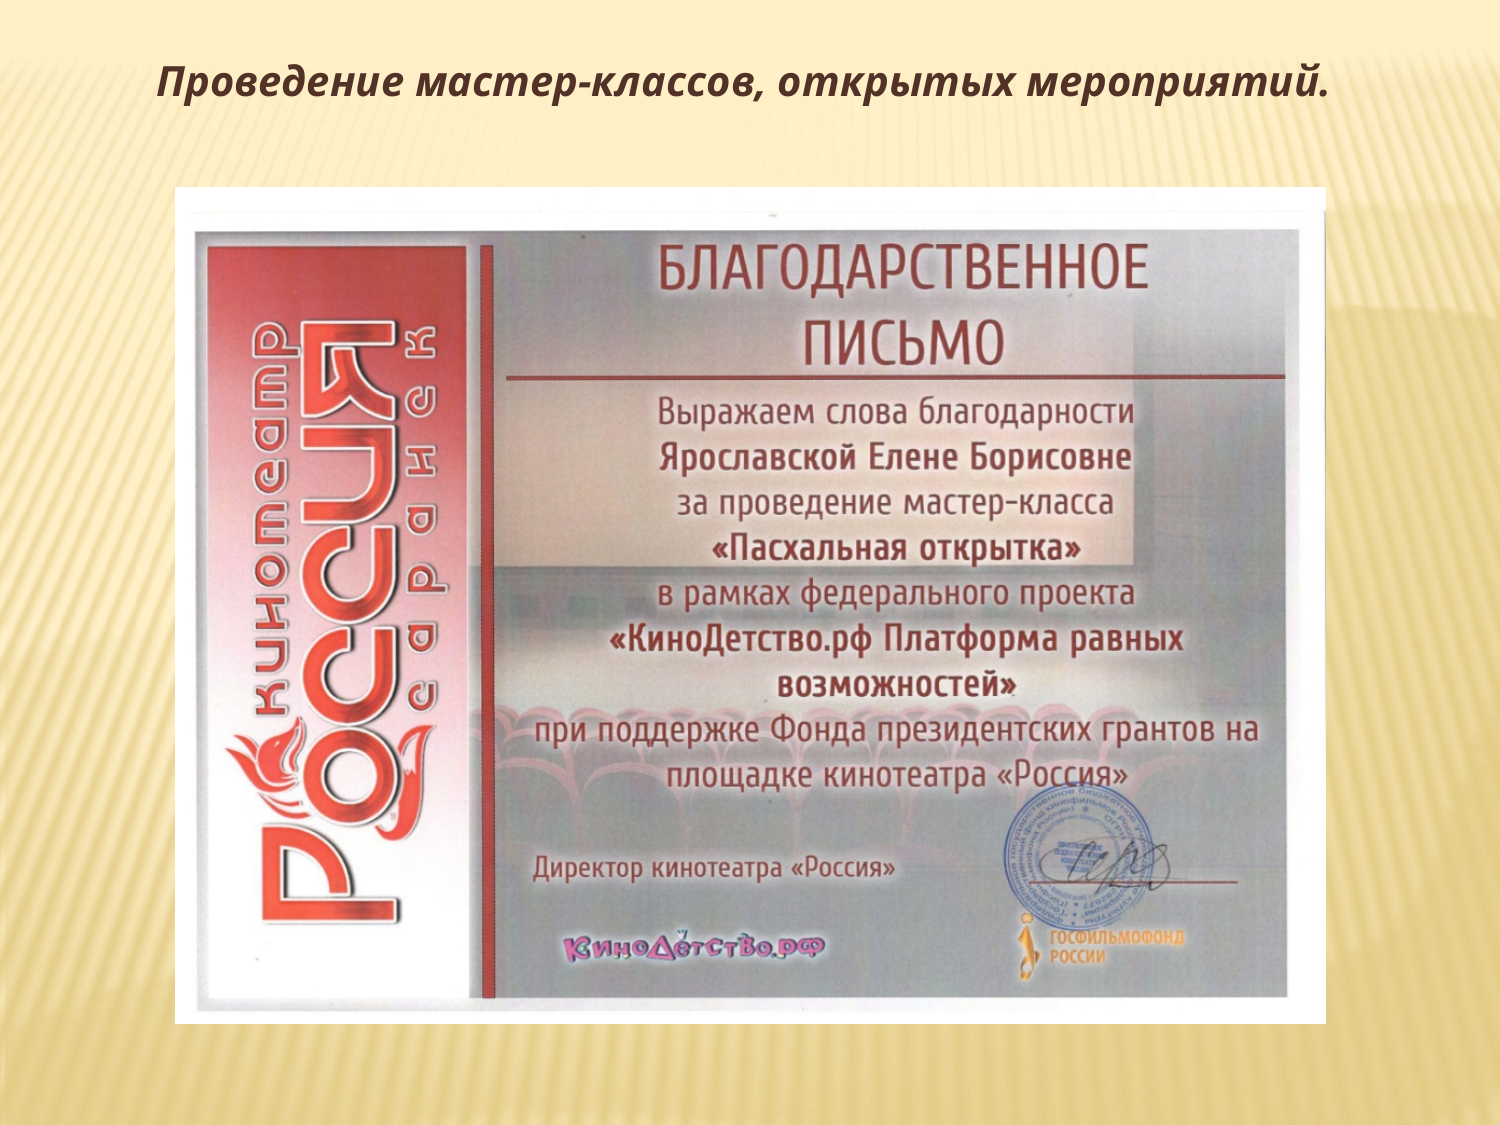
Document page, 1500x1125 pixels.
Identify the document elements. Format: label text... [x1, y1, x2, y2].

picture [175, 187, 1326, 1024]
text_box Проведение мастер-классов, открытых мероприятий. [46, 46, 1442, 112]
